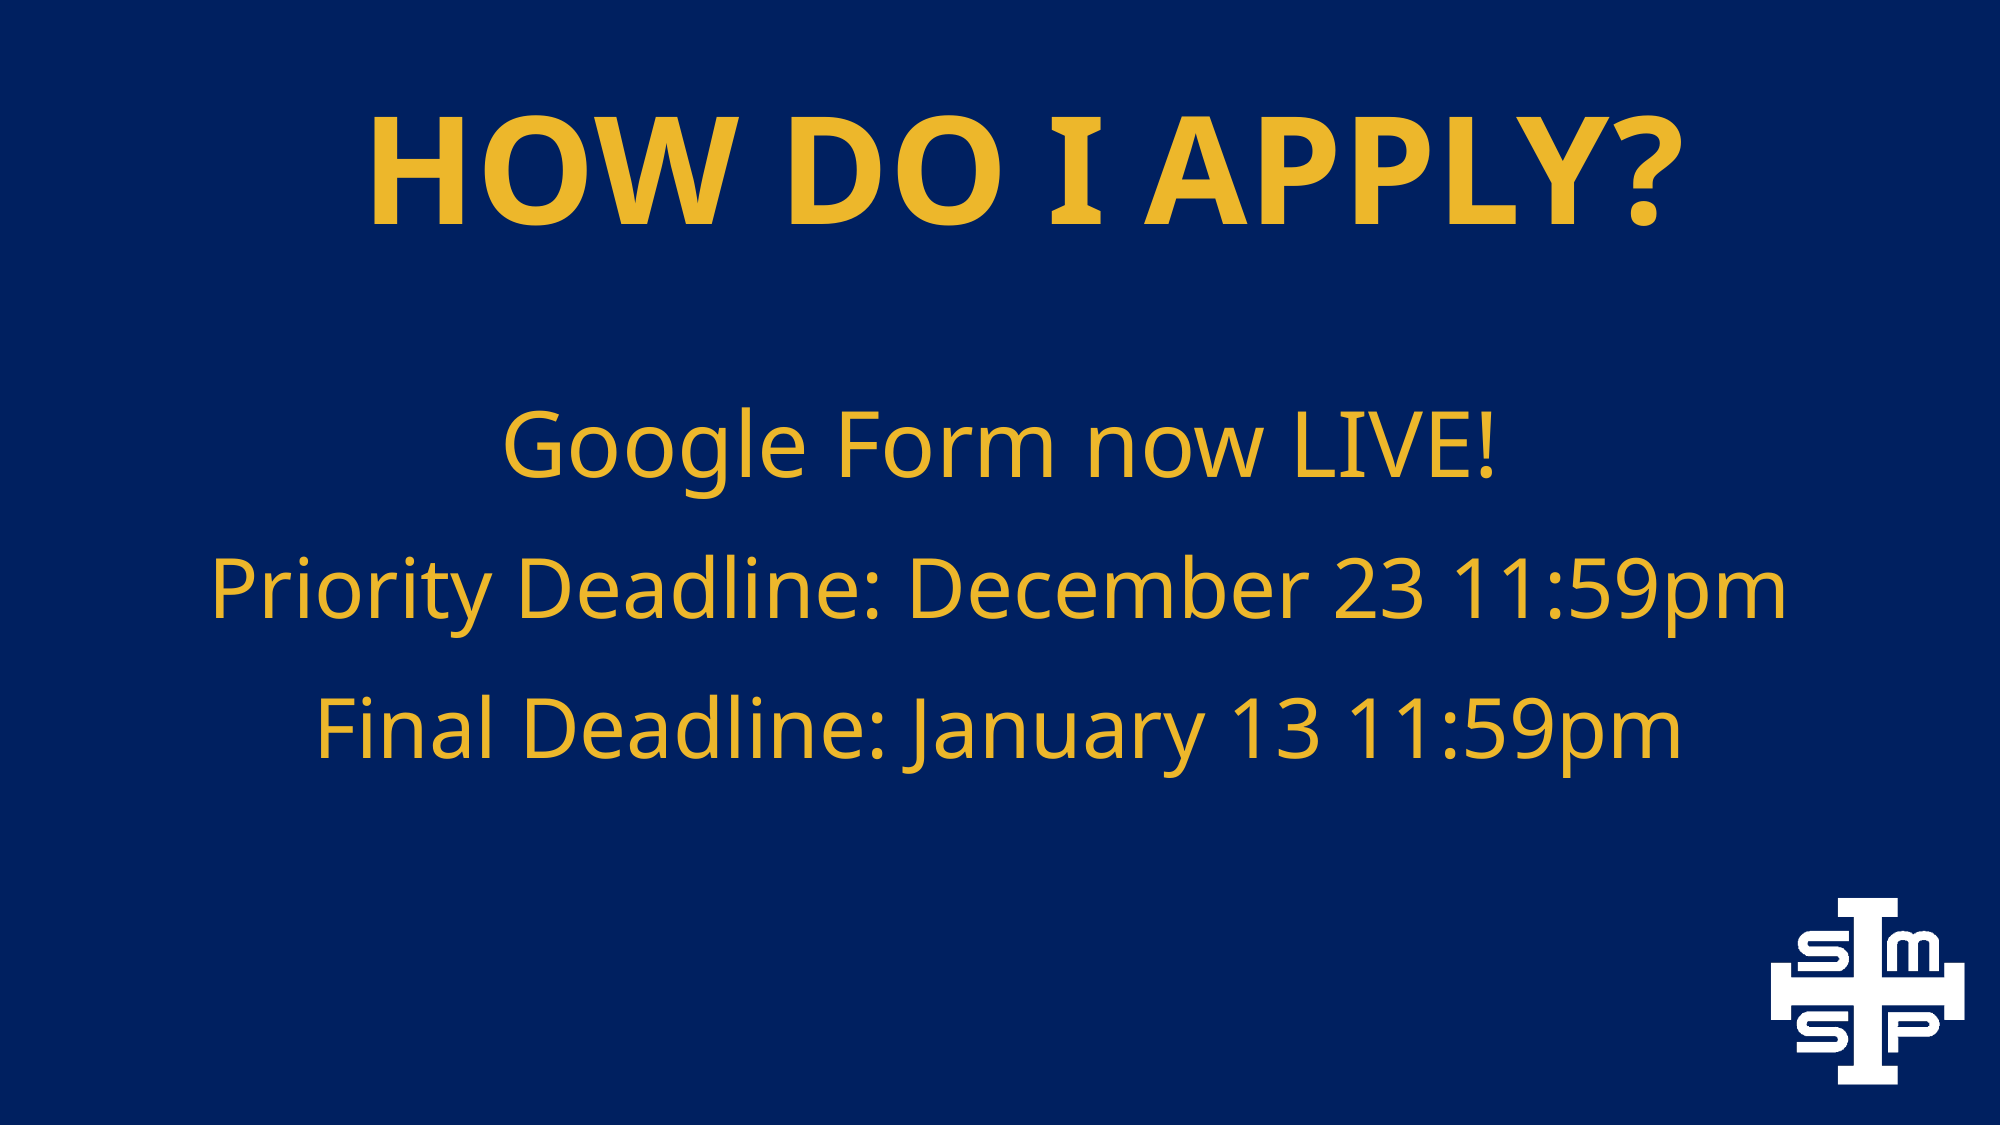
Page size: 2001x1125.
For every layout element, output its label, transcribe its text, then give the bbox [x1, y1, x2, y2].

text_box Google Form now LIVE! Priority Deadline: December 23 11:59pm Final Deadline: January 13 11:59pm [67, 383, 1932, 1125]
picture [1770, 897, 1965, 1085]
text_box HOW DO I APPLY? [324, 80, 1723, 175]
